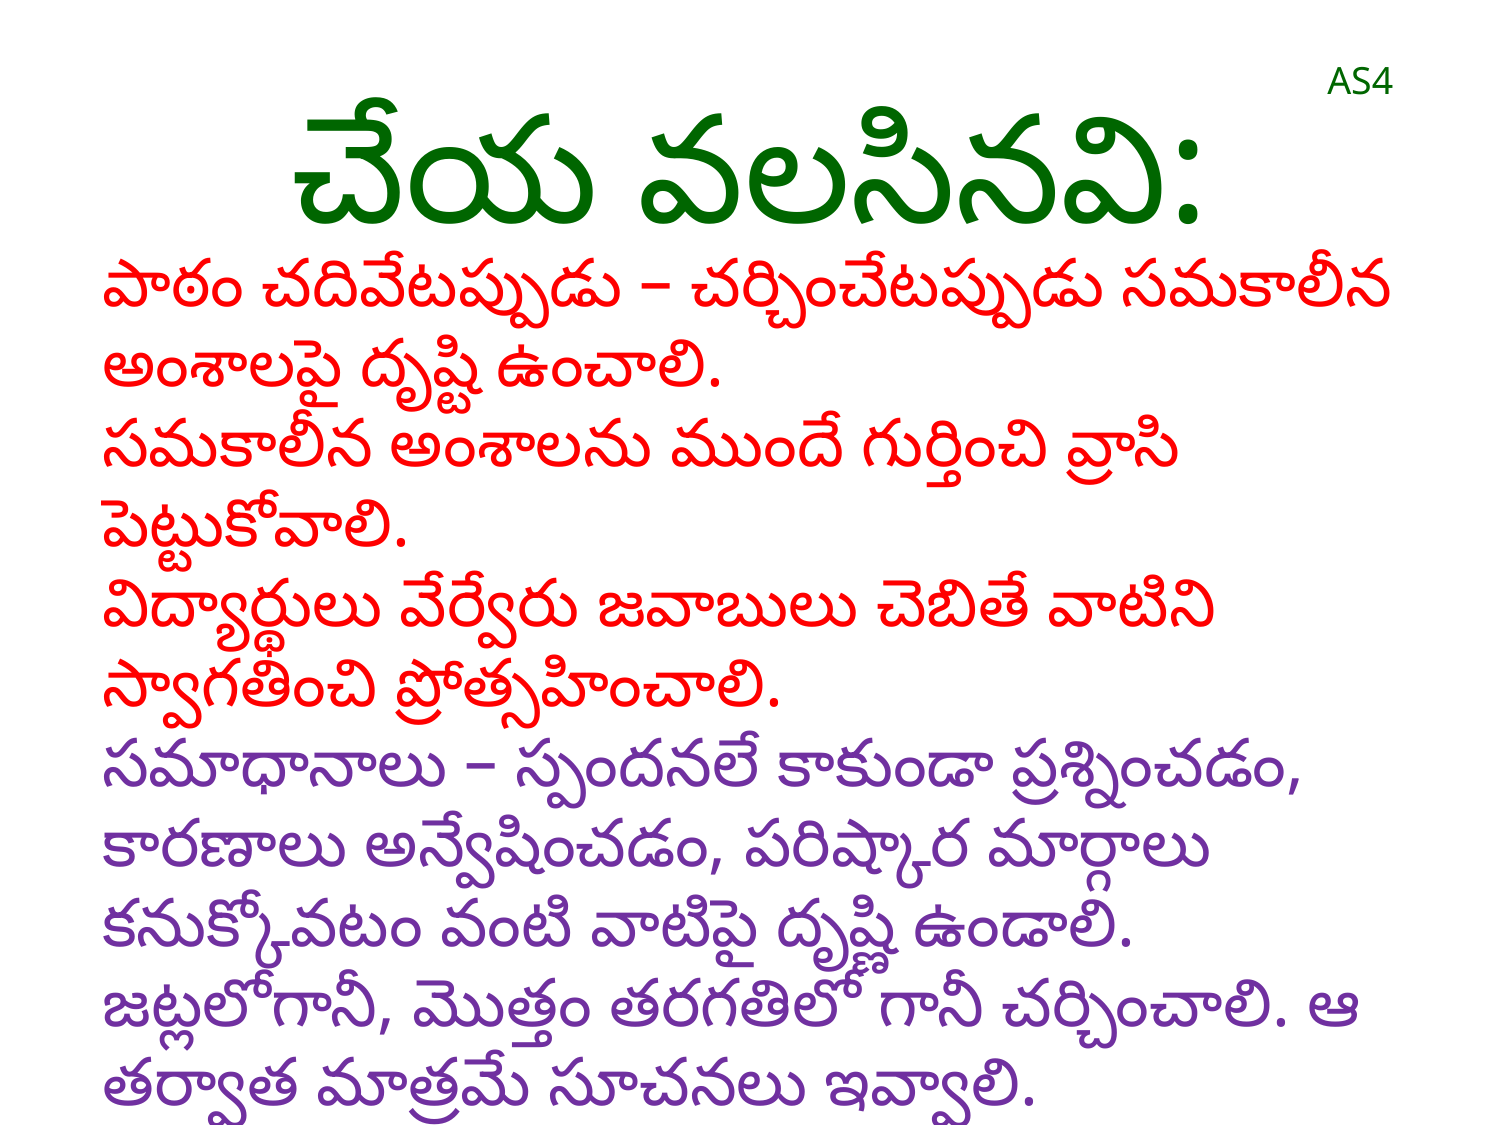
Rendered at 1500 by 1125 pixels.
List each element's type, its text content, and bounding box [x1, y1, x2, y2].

text_box చేయ వలసినవి: [87, 65, 1413, 232]
text_box పాఠం చదివేటప్పుడు – చర్చించేటప్పుడు సమకాలీన అంశాలపై దృష్టి ఉంచాలి. సమకాలీన అంశాలను ముందే గుర్తించి వ్రాసి పెట్టుకోవాలి. విద్యార్థులు వేర్వేరు జవాబులు చెబితే వాటిని స్వాగతించి ప్రోత్సహించాలి. సమాధానాలు – స్పందనలే కాకుండా ప్రశ్నించడం, కారణాలు అన్వేషించడం, పరిష్కార మార్గాలు కనుక్కోవటం వంటి వాటిపై దృష్ణి ఉండాలి. జట్లలోగానీ, మొత్తం తరగతిలో గానీ చర్చించాలి. ఆ తర్వాత మాత్రమే సూచనలు ఇవ్వాలి. సొంతంగా ఆలోచించడానికి అవకాశం ఇవ్వాలి. [87, 232, 1413, 1125]
text_box AS4 [1312, 49, 1438, 110]
